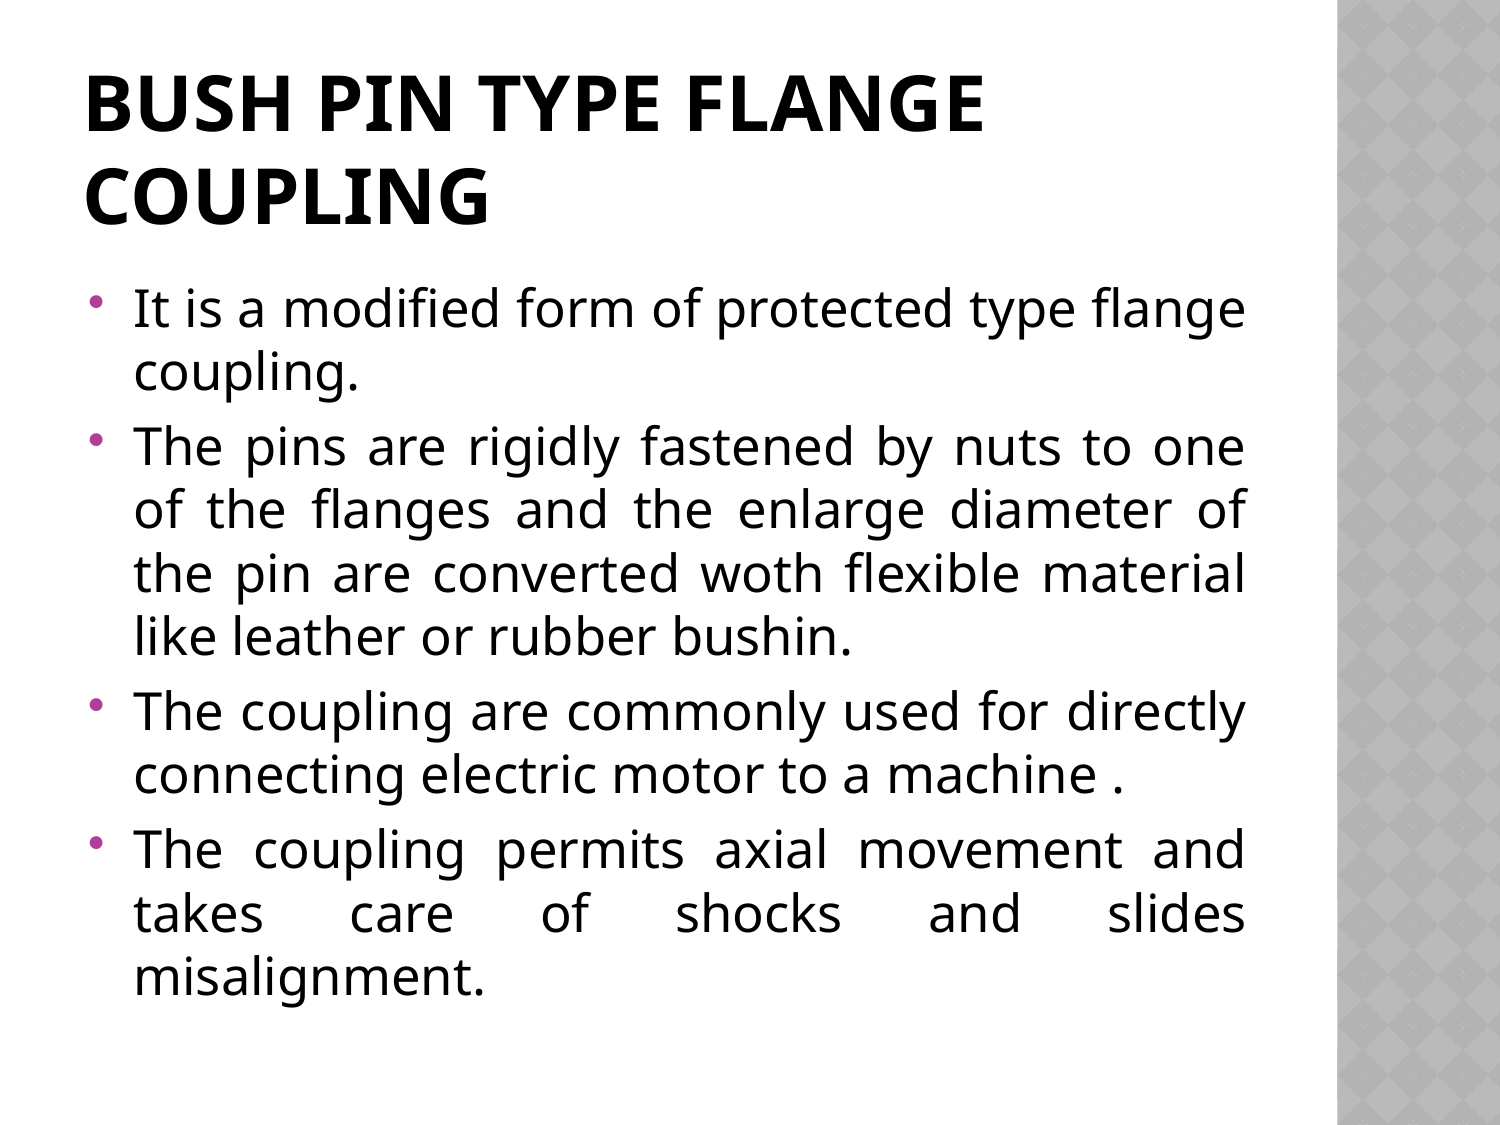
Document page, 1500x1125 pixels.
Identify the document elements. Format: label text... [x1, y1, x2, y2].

list It is a modified form of protected type flange coupling. The pins are rigidly fastened by nuts to one of the flanges and the enlarge diameter of the pin are converted woth flexible material like leather or rubber bushin. The coupling are commonly used for directly connecting electric motor to a machine . The coupling permits axial movement and takes care of shocks and slides misalignment. [75, 267, 1263, 1063]
title Bush pin type flange coupling [75, 52, 1263, 240]
